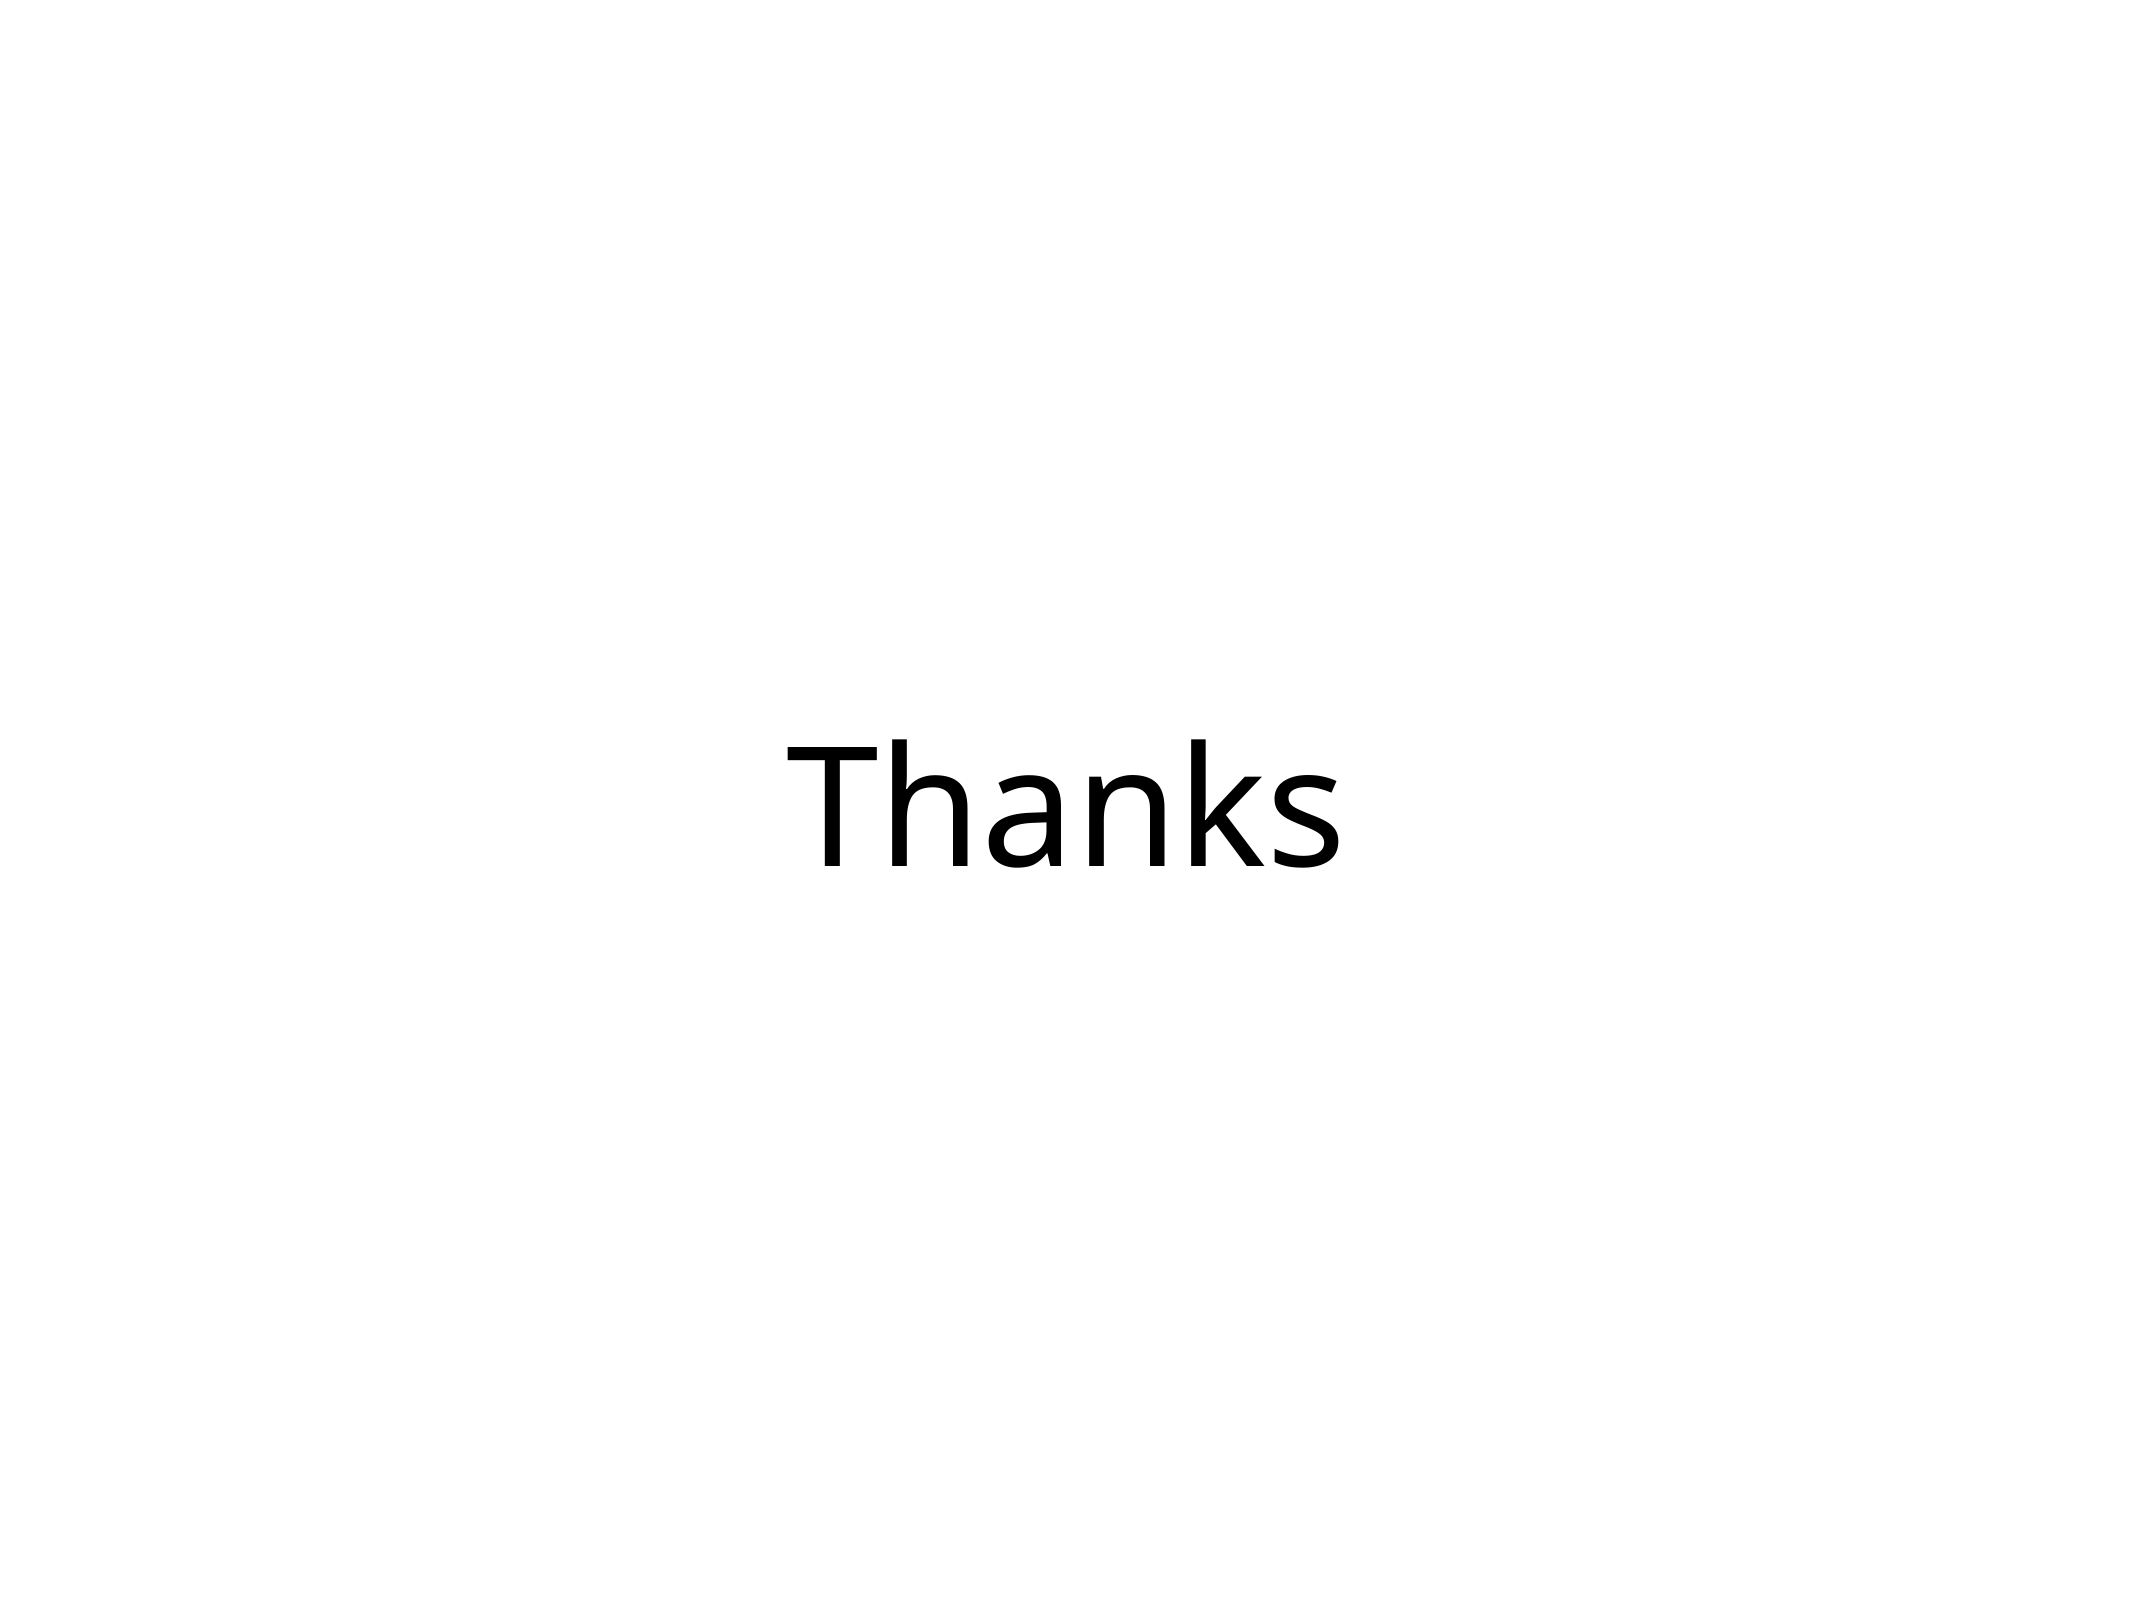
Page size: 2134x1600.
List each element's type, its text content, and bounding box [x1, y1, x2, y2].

title Thanks [207, 528, 1926, 1072]
